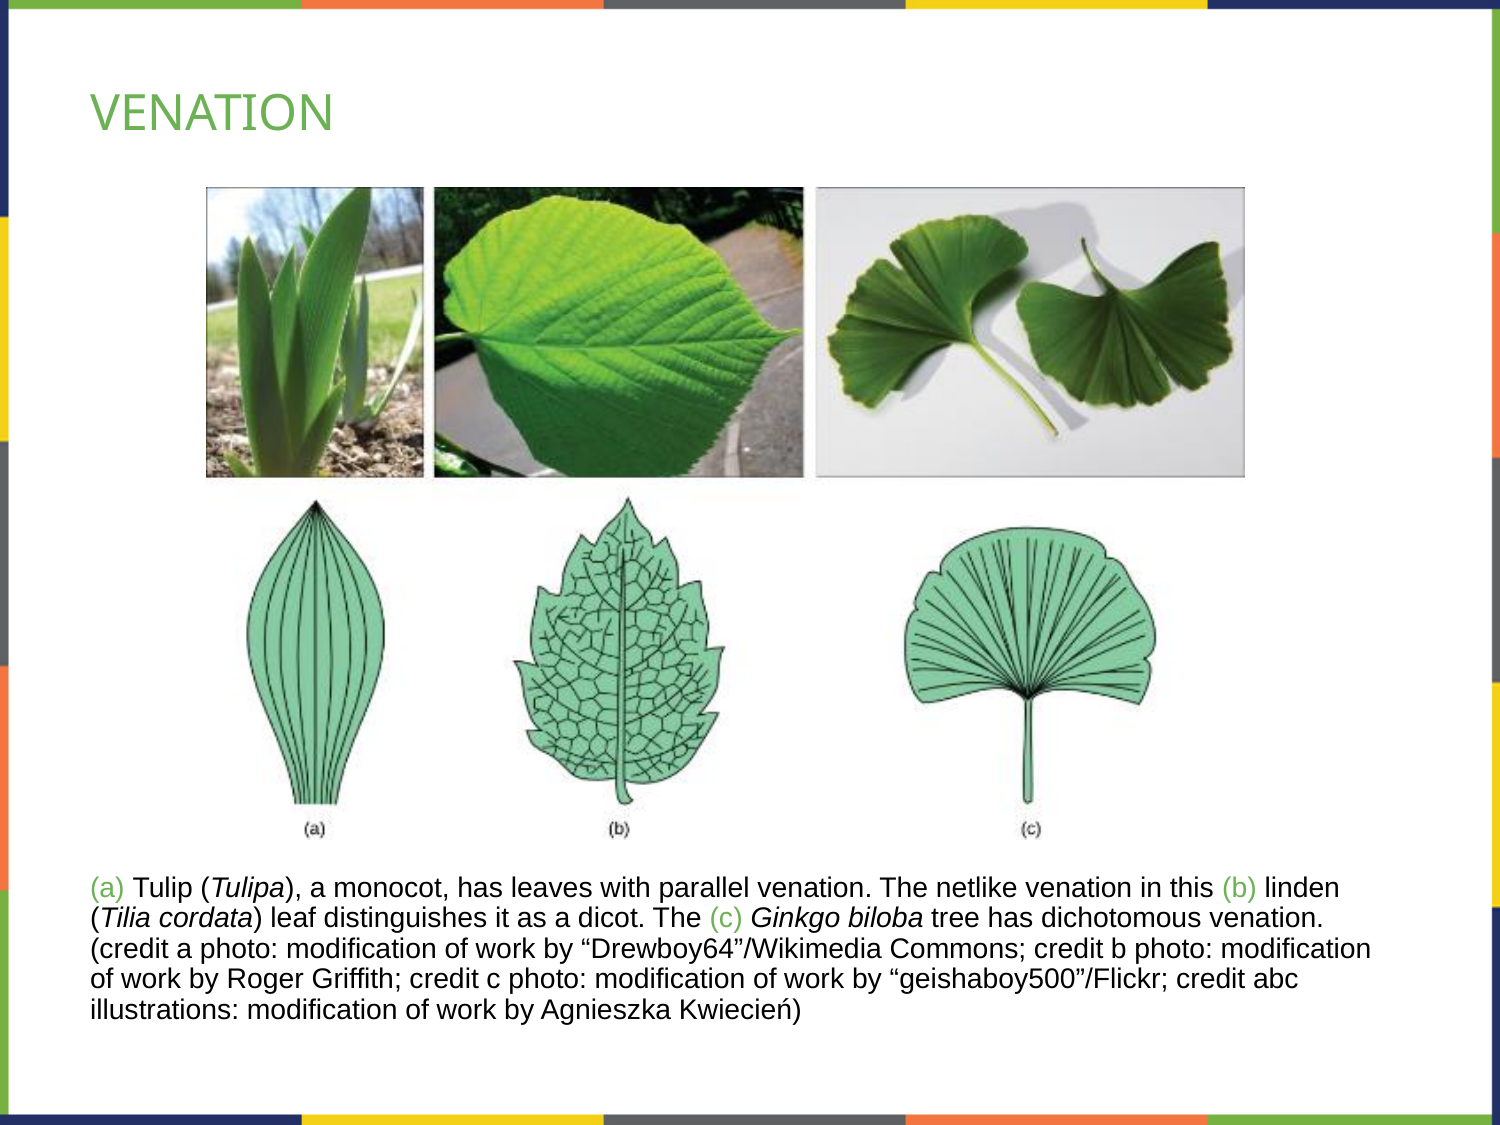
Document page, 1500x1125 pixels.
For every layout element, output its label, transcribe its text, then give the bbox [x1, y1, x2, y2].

picture [0, 0, 1500, 1125]
title VENATION [75, 39, 1398, 148]
list (a) Tulip (Tulipa), a monocot, has leaves with parallel venation. The netlike venation in this (b) linden (Tilia cordata) leaf distinguishes it as a dicot. The (c) Ginkgo biloba tree has dichotomous venation. (credit a photo: modification of work by “Drewboy64”/Wikimedia Commons; credit b photo: modification of work by Roger Griffith; credit c photo: modification of work by “geishaboy500”/Flickr; credit abc illustrations: modification of work by Agnieszka Kwiecień) [75, 865, 1398, 1057]
